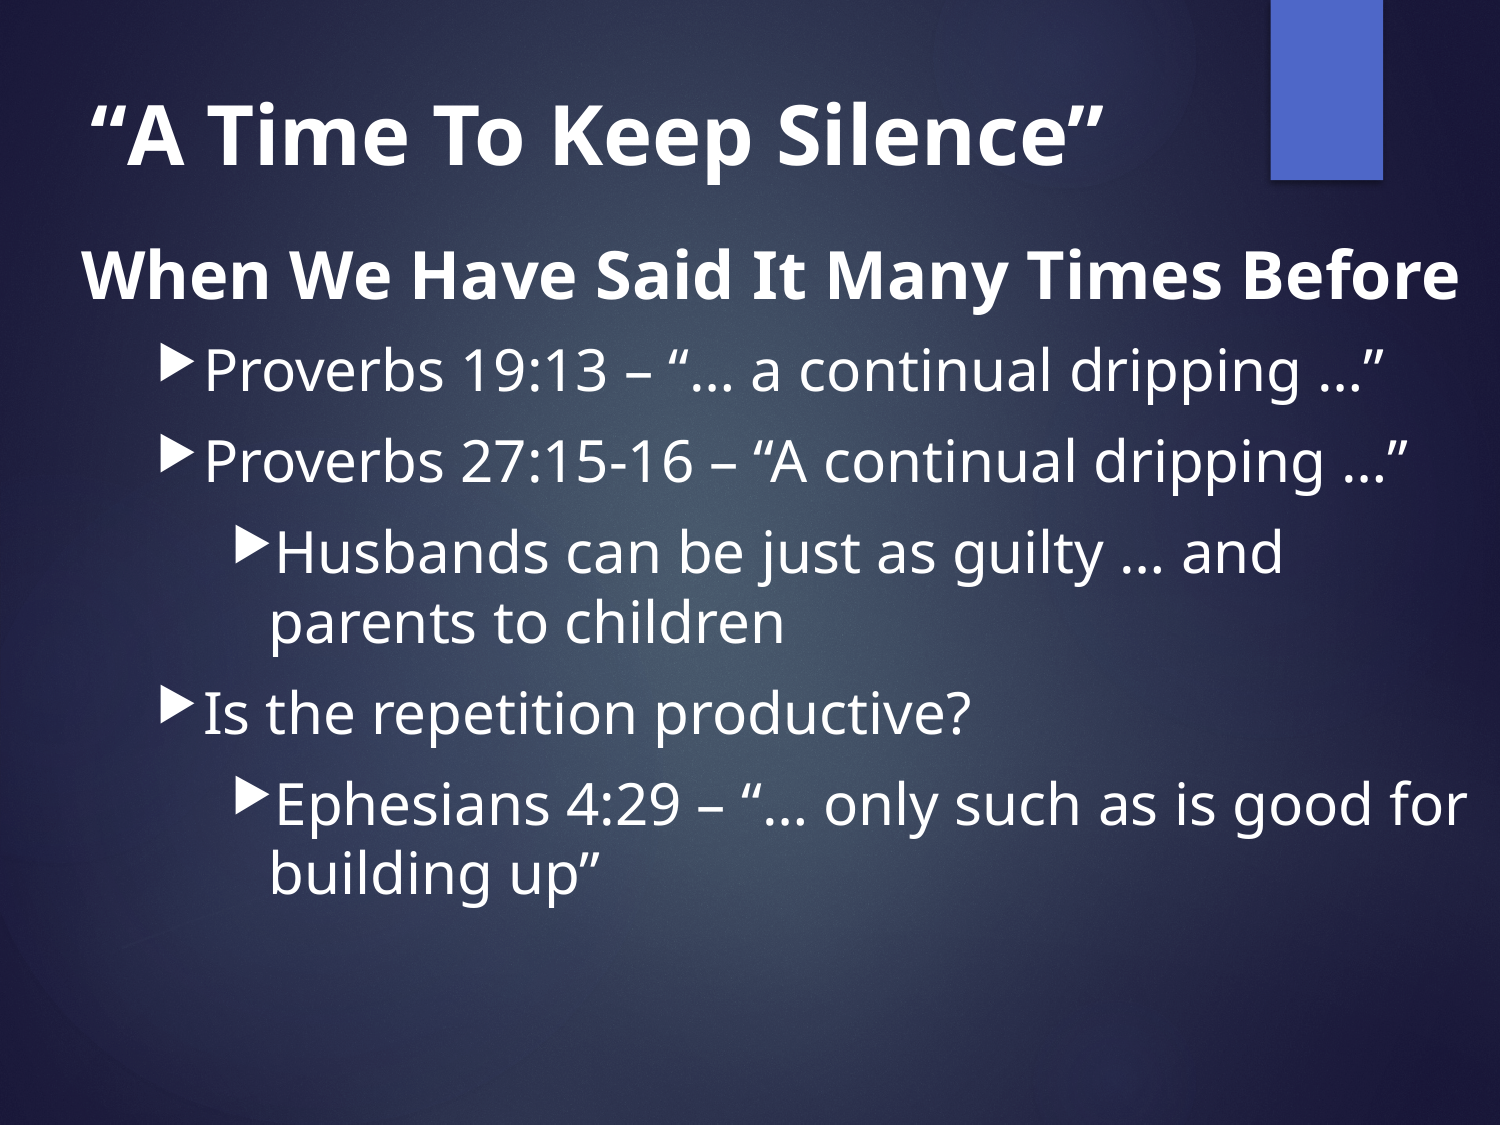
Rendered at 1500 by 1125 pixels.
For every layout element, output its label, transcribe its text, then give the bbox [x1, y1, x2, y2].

list When We Have Said It Many Times Before Proverbs 19:13 – “… a continual dripping …” Proverbs 27:15-16 – “A continual dripping …” Husbands can be just as guilty … and parents to children Is the repetition productive? Ephesians 4:29 – “… only such as is good for building up” [66, 224, 1492, 915]
title “A Time To Keep Silence” [75, 74, 1233, 278]
